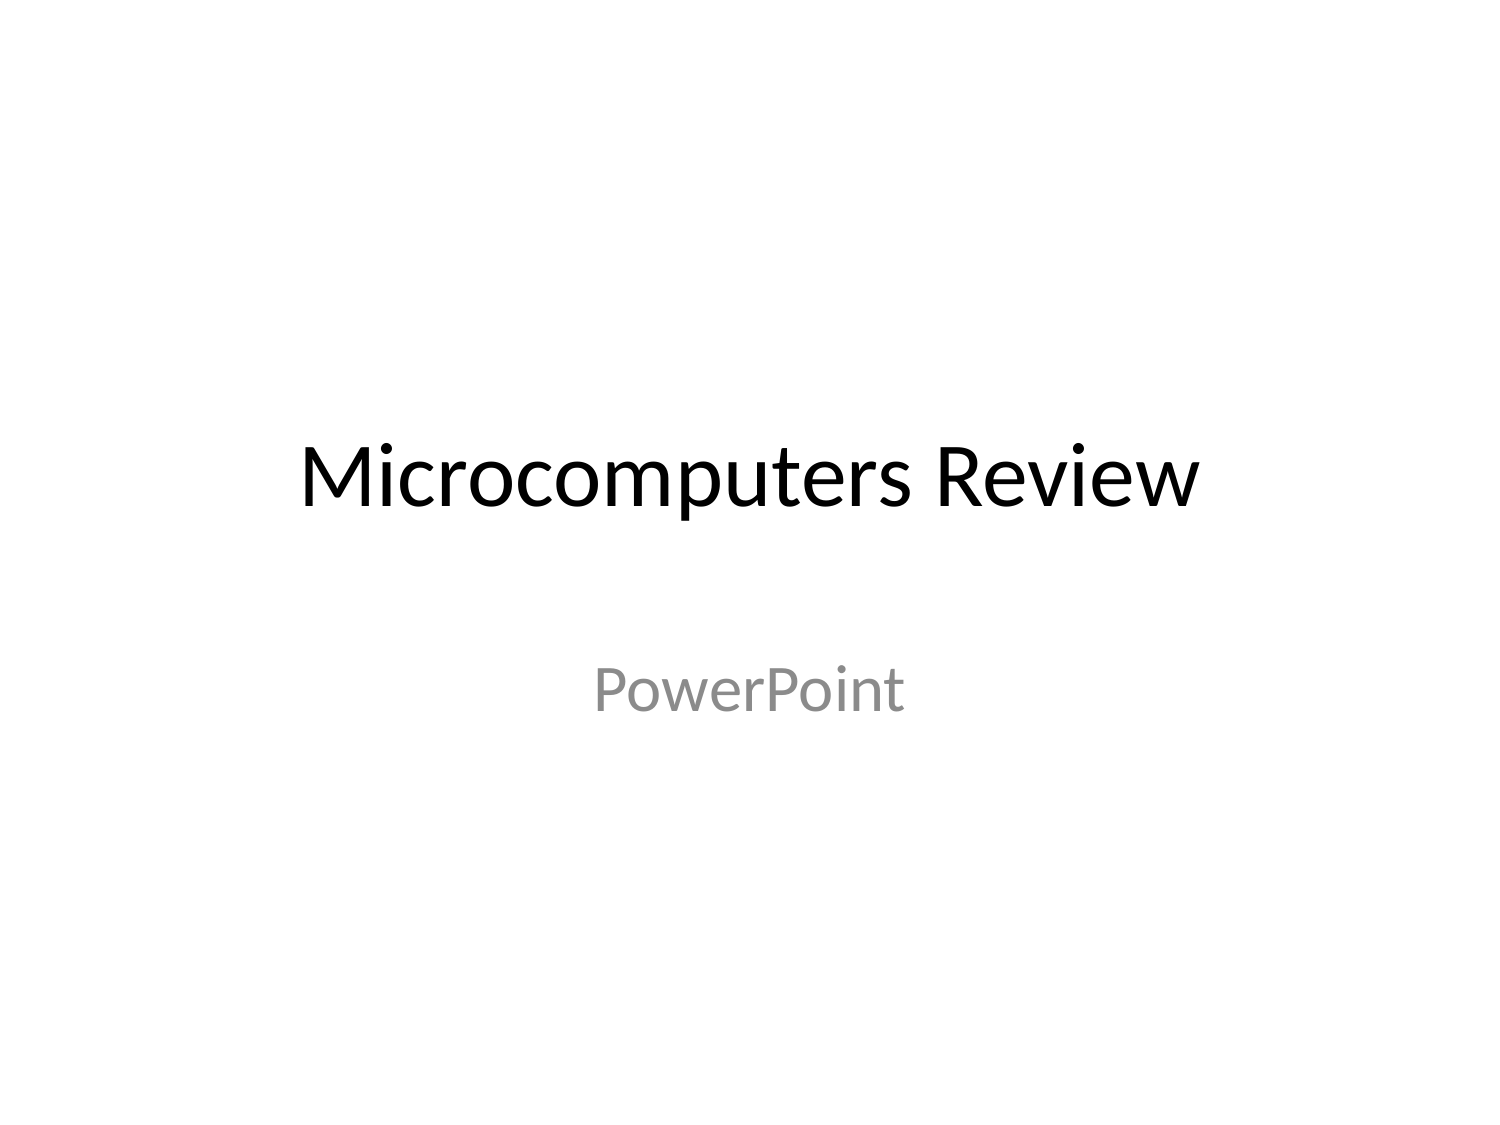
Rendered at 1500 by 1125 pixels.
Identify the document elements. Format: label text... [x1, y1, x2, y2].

subtitle PowerPoint [225, 637, 1275, 925]
title Microcomputers Review [112, 349, 1388, 591]
